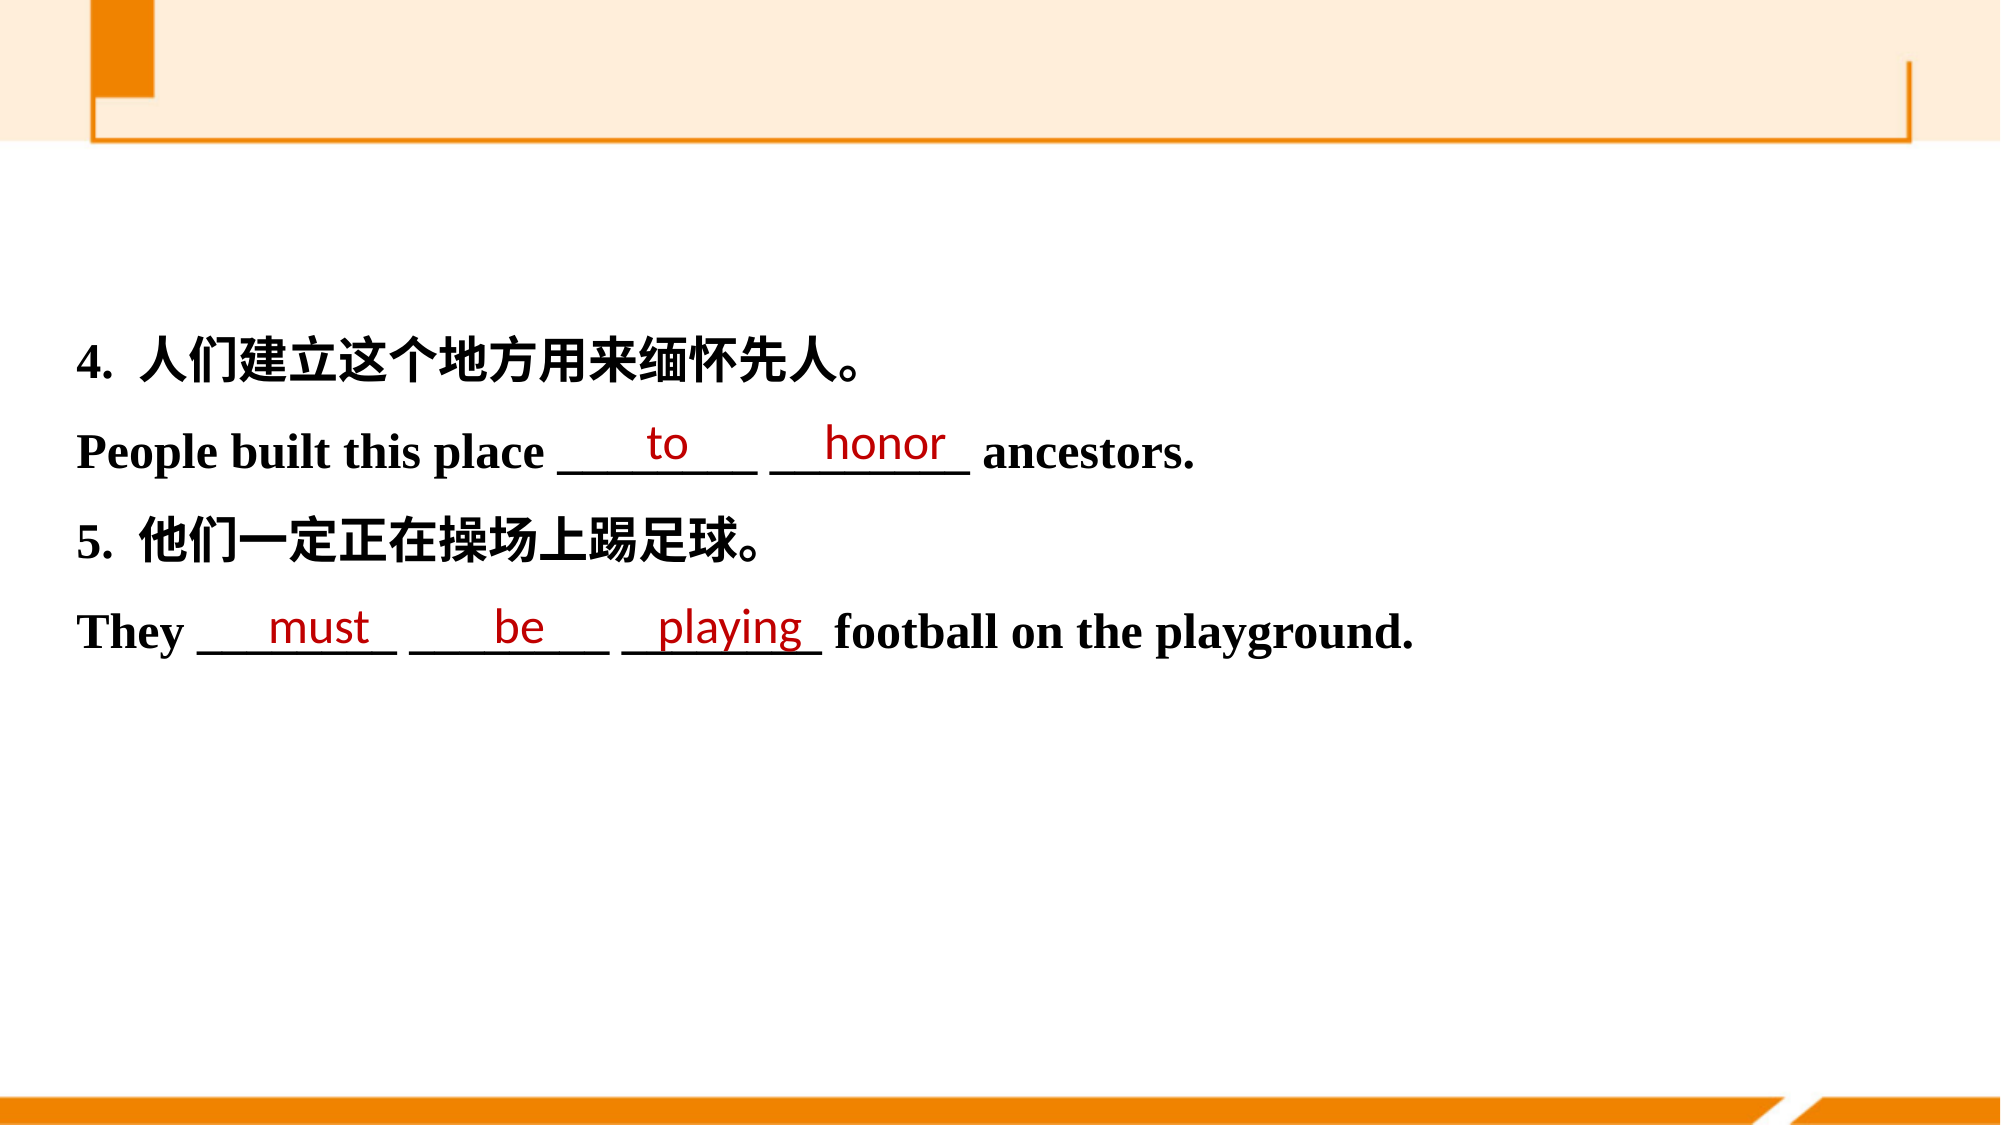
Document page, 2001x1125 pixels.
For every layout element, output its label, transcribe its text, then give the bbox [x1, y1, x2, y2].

picture [0, 0, 2001, 1125]
text_box 4. 人们建立这个地方用来缅怀先人。 People built this place ________ ________ ancestors. 5. 他们一定正在操场上踢足球。 They ________ ________ ________ football on the playground. [61, 291, 1927, 666]
text_box to honor [631, 401, 995, 477]
text_box must be playing [253, 586, 929, 662]
